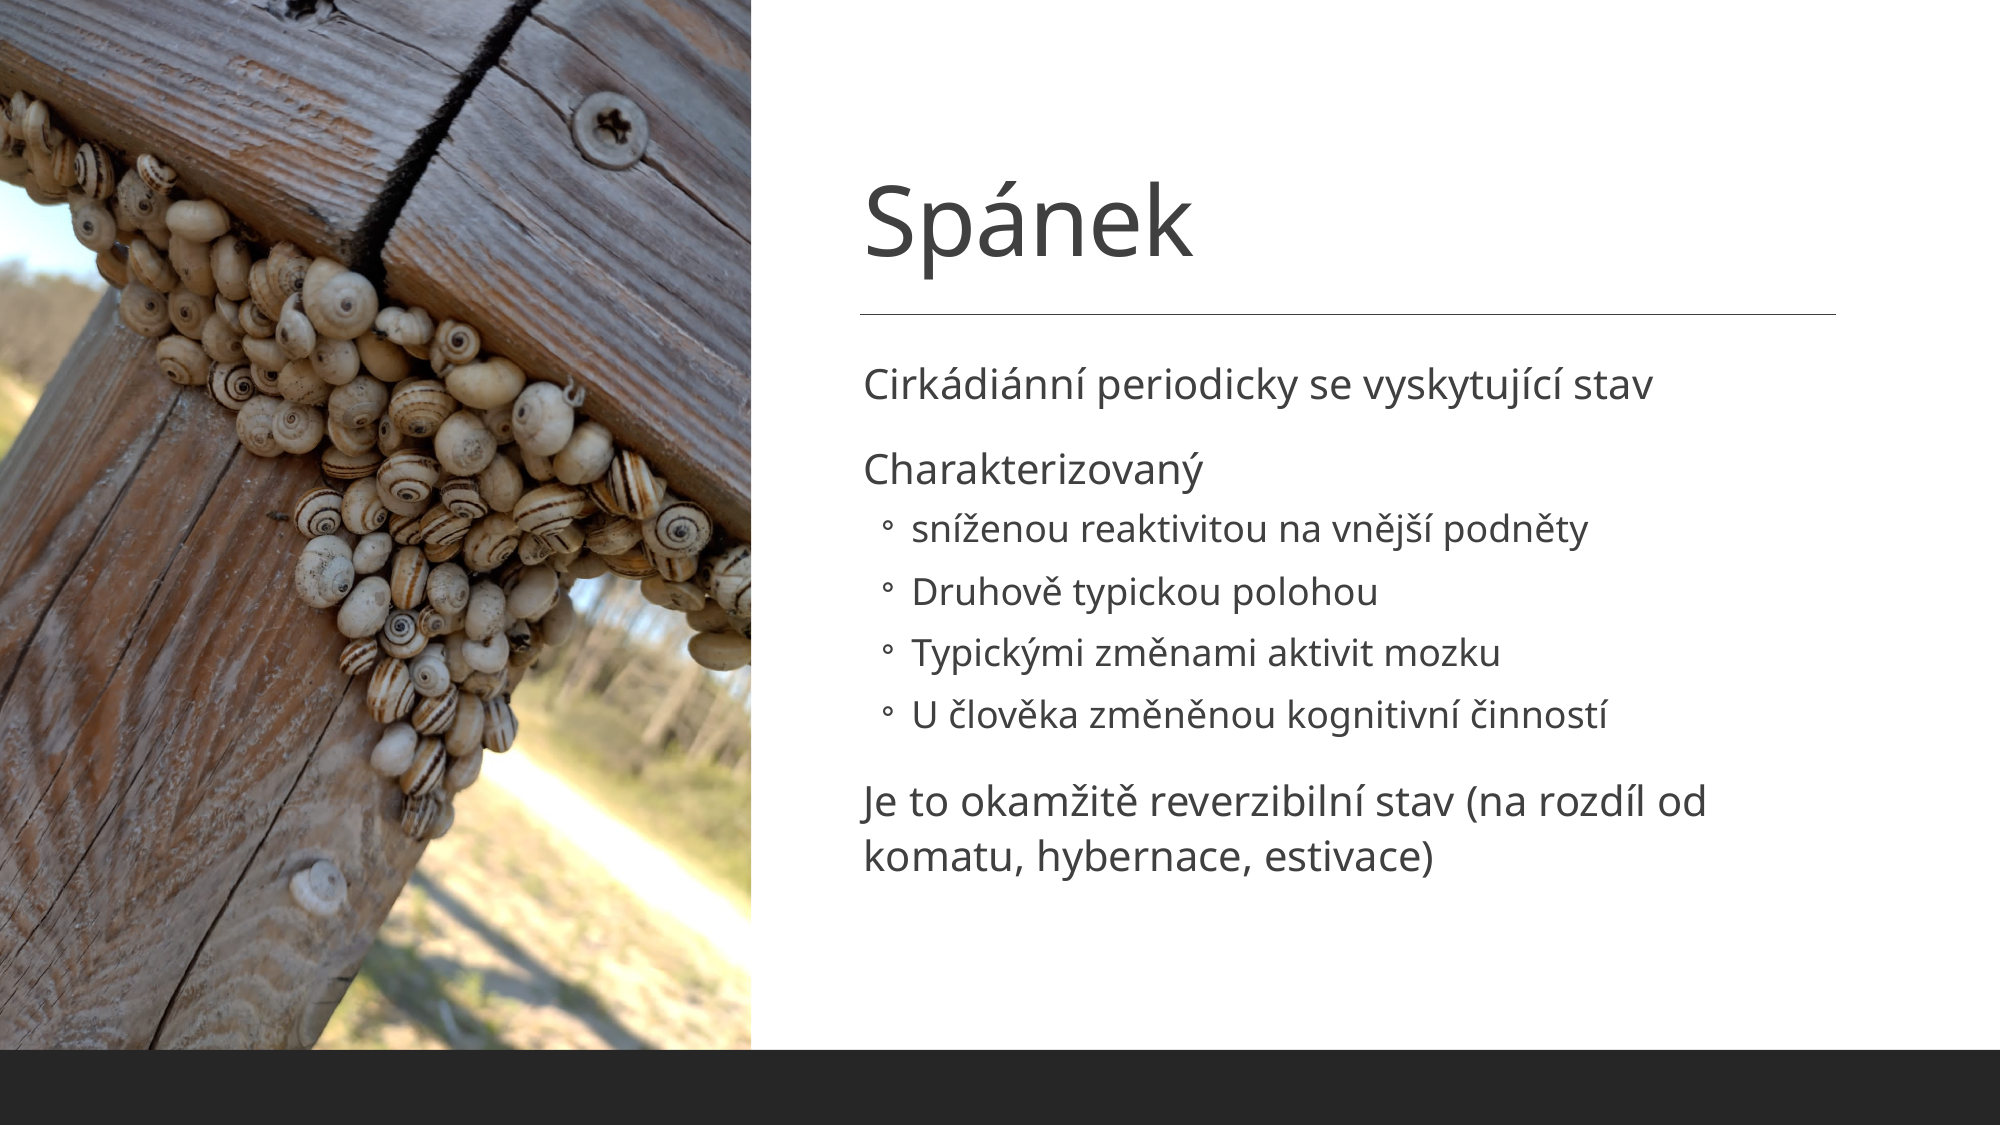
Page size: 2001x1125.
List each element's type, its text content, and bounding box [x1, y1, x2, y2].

title Spánek [848, 47, 1830, 285]
text_box [752, 0, 2000, 1049]
picture [0, 0, 752, 1051]
list Cirkádiánní periodicky se vyskytující stav Charakterizovaný sníženou reaktivitou na vnější podněty Druhově typickou polohou Typickými změnami aktivit mozku U člověka změněnou kognitivní činností Je to okamžitě reverzibilní stav (na rozdíl od komatu, hybernace, estivace) [848, 345, 1830, 963]
text_box [0, 1049, 2000, 1125]
